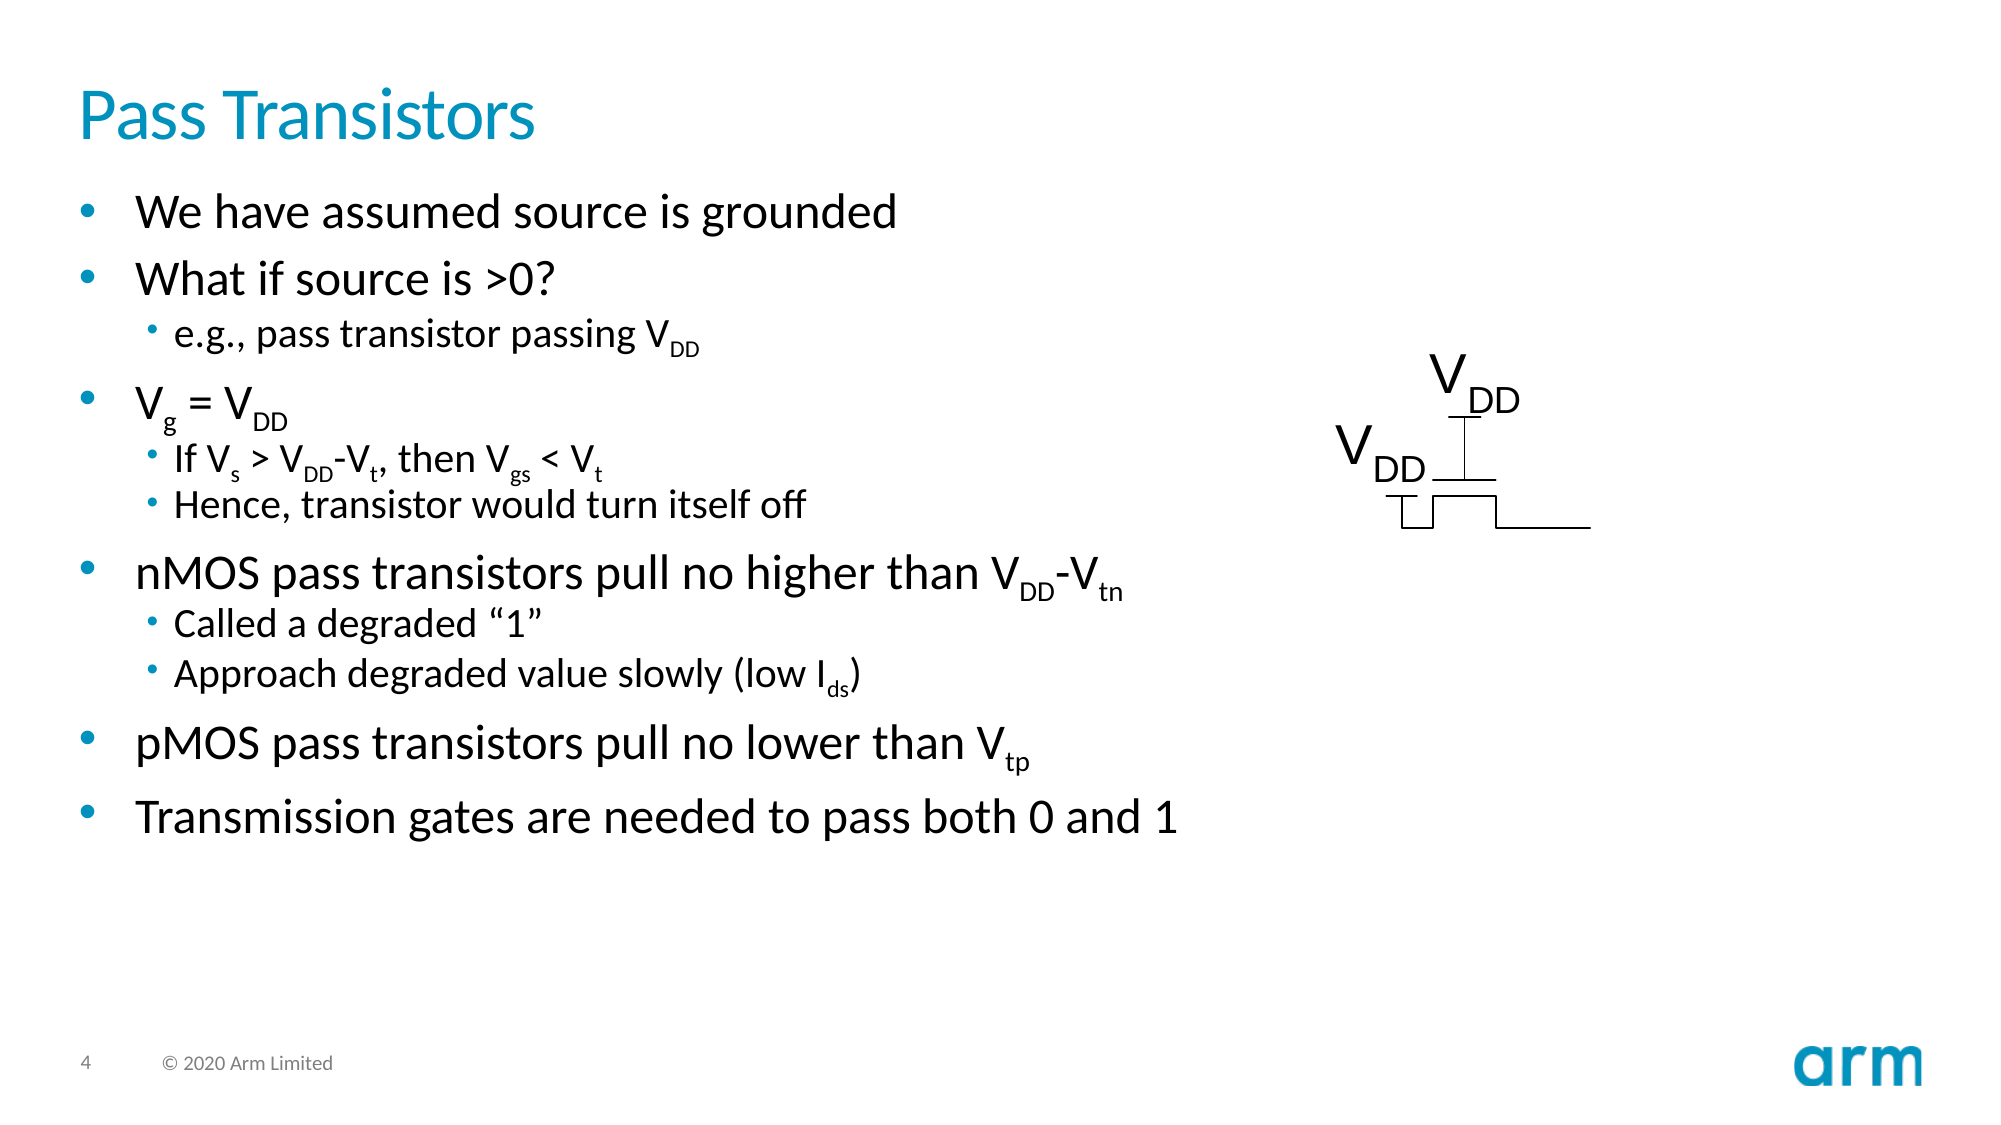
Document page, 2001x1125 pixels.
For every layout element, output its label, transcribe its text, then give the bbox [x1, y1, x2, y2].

list We have assumed source is grounded What if source is >0? e.g., pass transistor passing VDD Vg = VDD If Vs > VDD-Vt, then Vgs < Vt Hence, transistor would turn itself off nMOS pass transistors pull no higher than VDD-Vtn Called a degraded “1” Approach degraded value slowly (low Ids) pMOS pass transistors pull no lower than Vtp Transmission gates are needed to pass both 0 and 1 [78, 185, 1923, 941]
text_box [1299, 299, 1600, 589]
title Pass Transistors [78, 78, 1922, 185]
